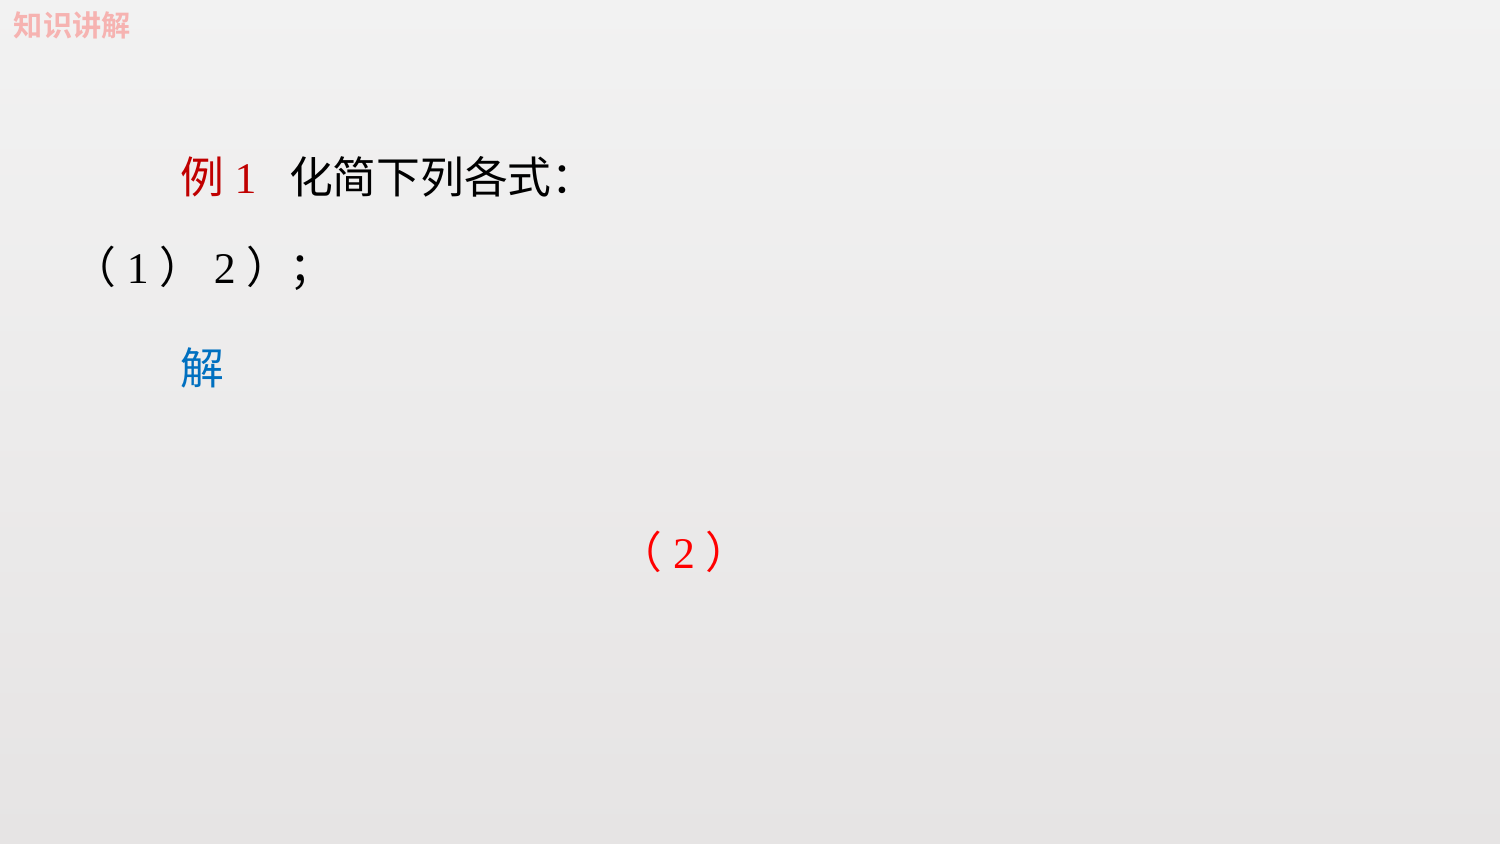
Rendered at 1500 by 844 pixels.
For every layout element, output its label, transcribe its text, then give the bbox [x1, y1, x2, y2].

text_box 例1 化简下列各式： [169, 144, 1056, 208]
